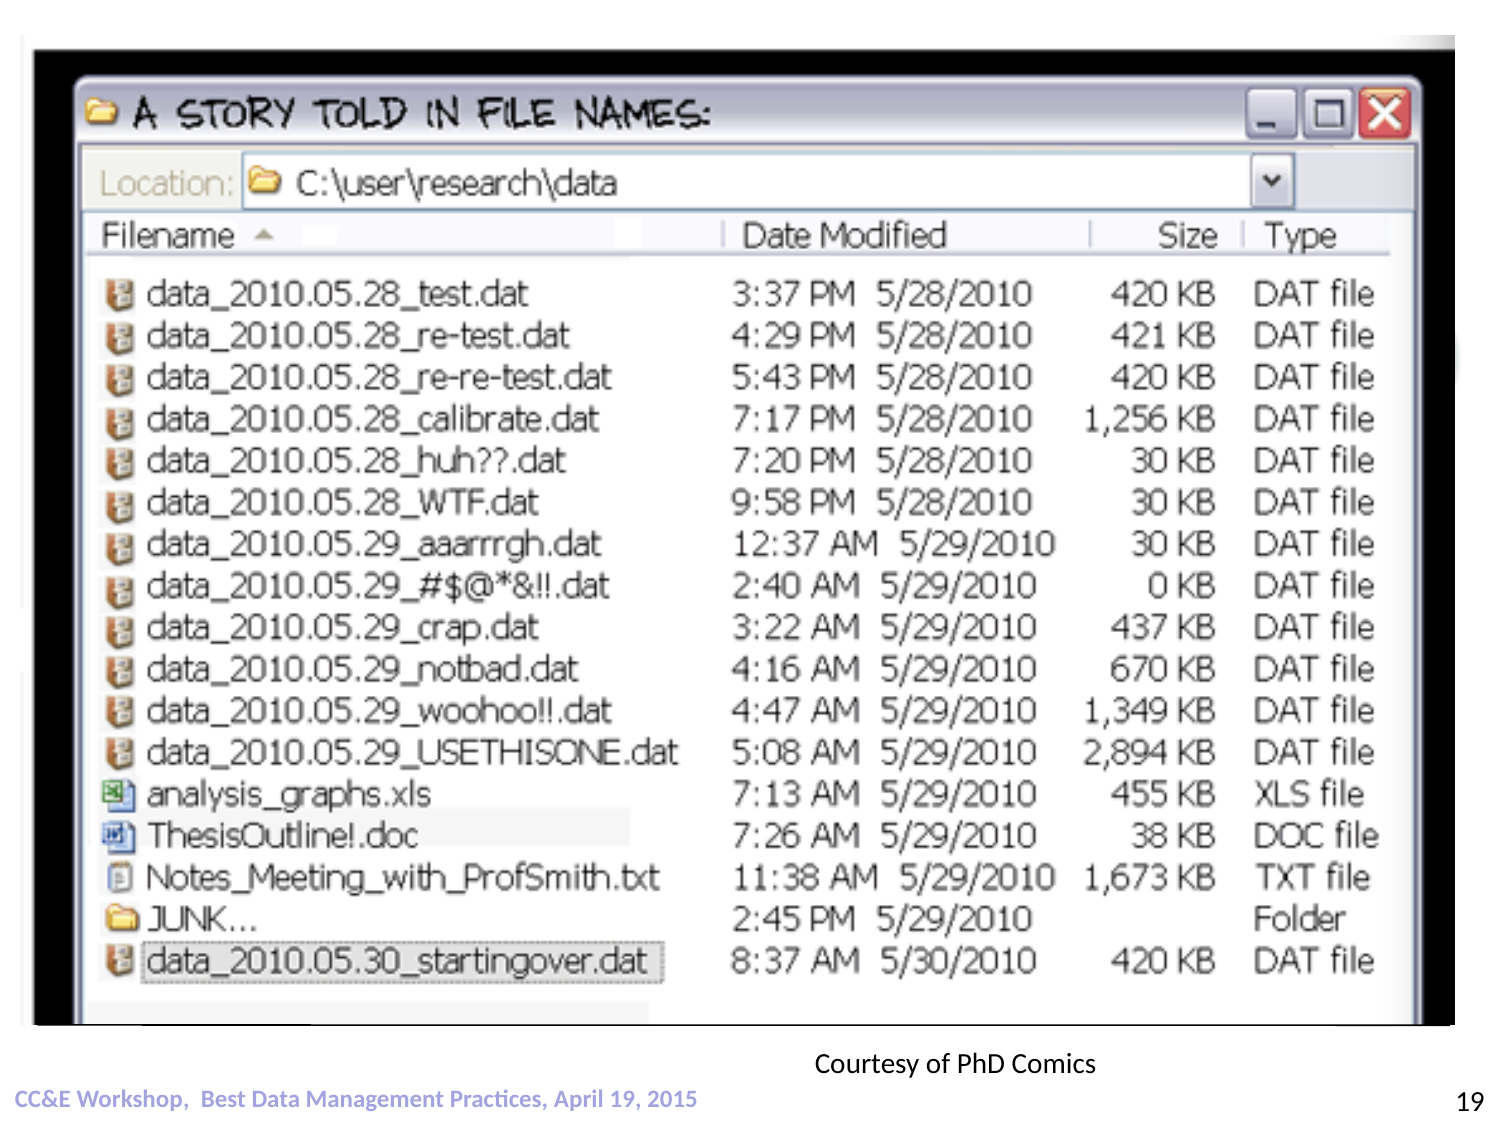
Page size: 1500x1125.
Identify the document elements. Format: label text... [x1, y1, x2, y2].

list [0, 34, 1500, 1026]
text_box Courtesy of PhD Comics [800, 1037, 1375, 1088]
slide_number 19 [1149, 1074, 1500, 1125]
